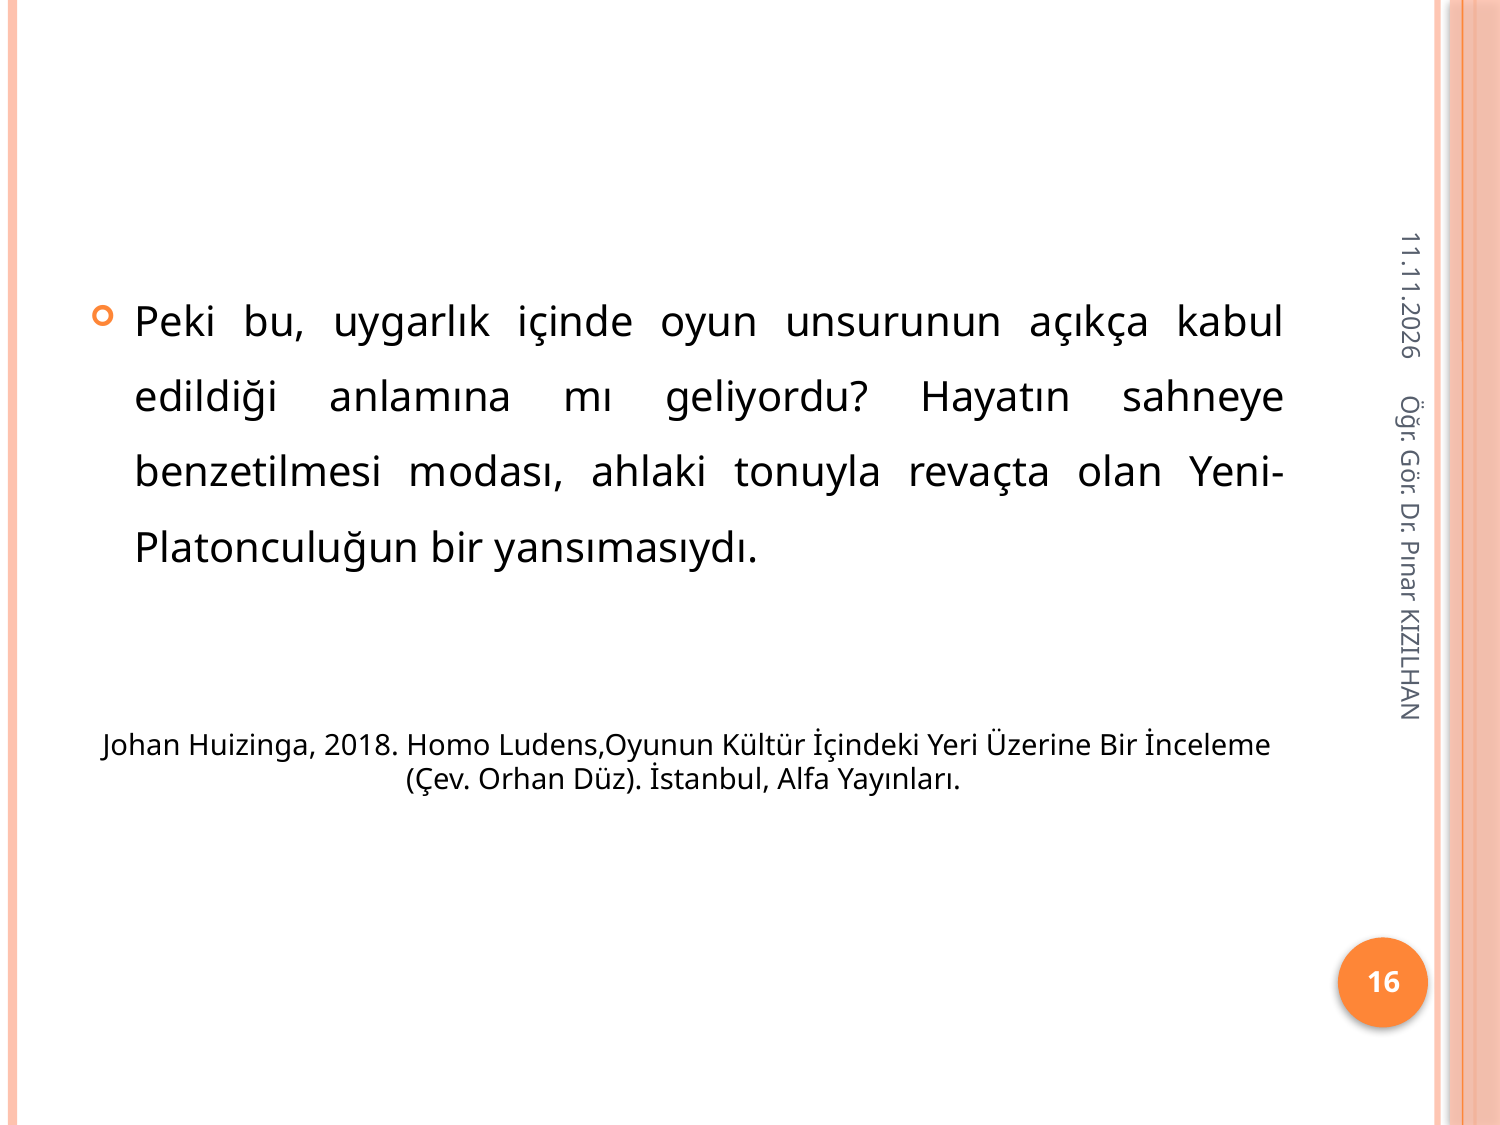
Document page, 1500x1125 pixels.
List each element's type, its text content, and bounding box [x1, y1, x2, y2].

list Peki bu, uygarlık içinde oyun unsurunun açıkça kabul edildiği anlamına mı geliyordu? Hayatın sahneye benzetilmesi modası, ahlaki tonuyla revaçta olan Yeni-Platonculuğun bir yansımasıydı. Johan Huizinga, 2018. Homo Ludens,Oyunun Kültür İçindeki Yeri Üzerine Bir İnceleme (Çev. Orhan Düz). İstanbul, Alfa Yayınları. [75, 262, 1300, 1062]
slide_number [1378, 43, 1442, 374]
footer Öğr. Gör. Dr. Pınar KIZILHAN [1379, 380, 1440, 906]
slide_number 16 [1333, 940, 1434, 1027]
